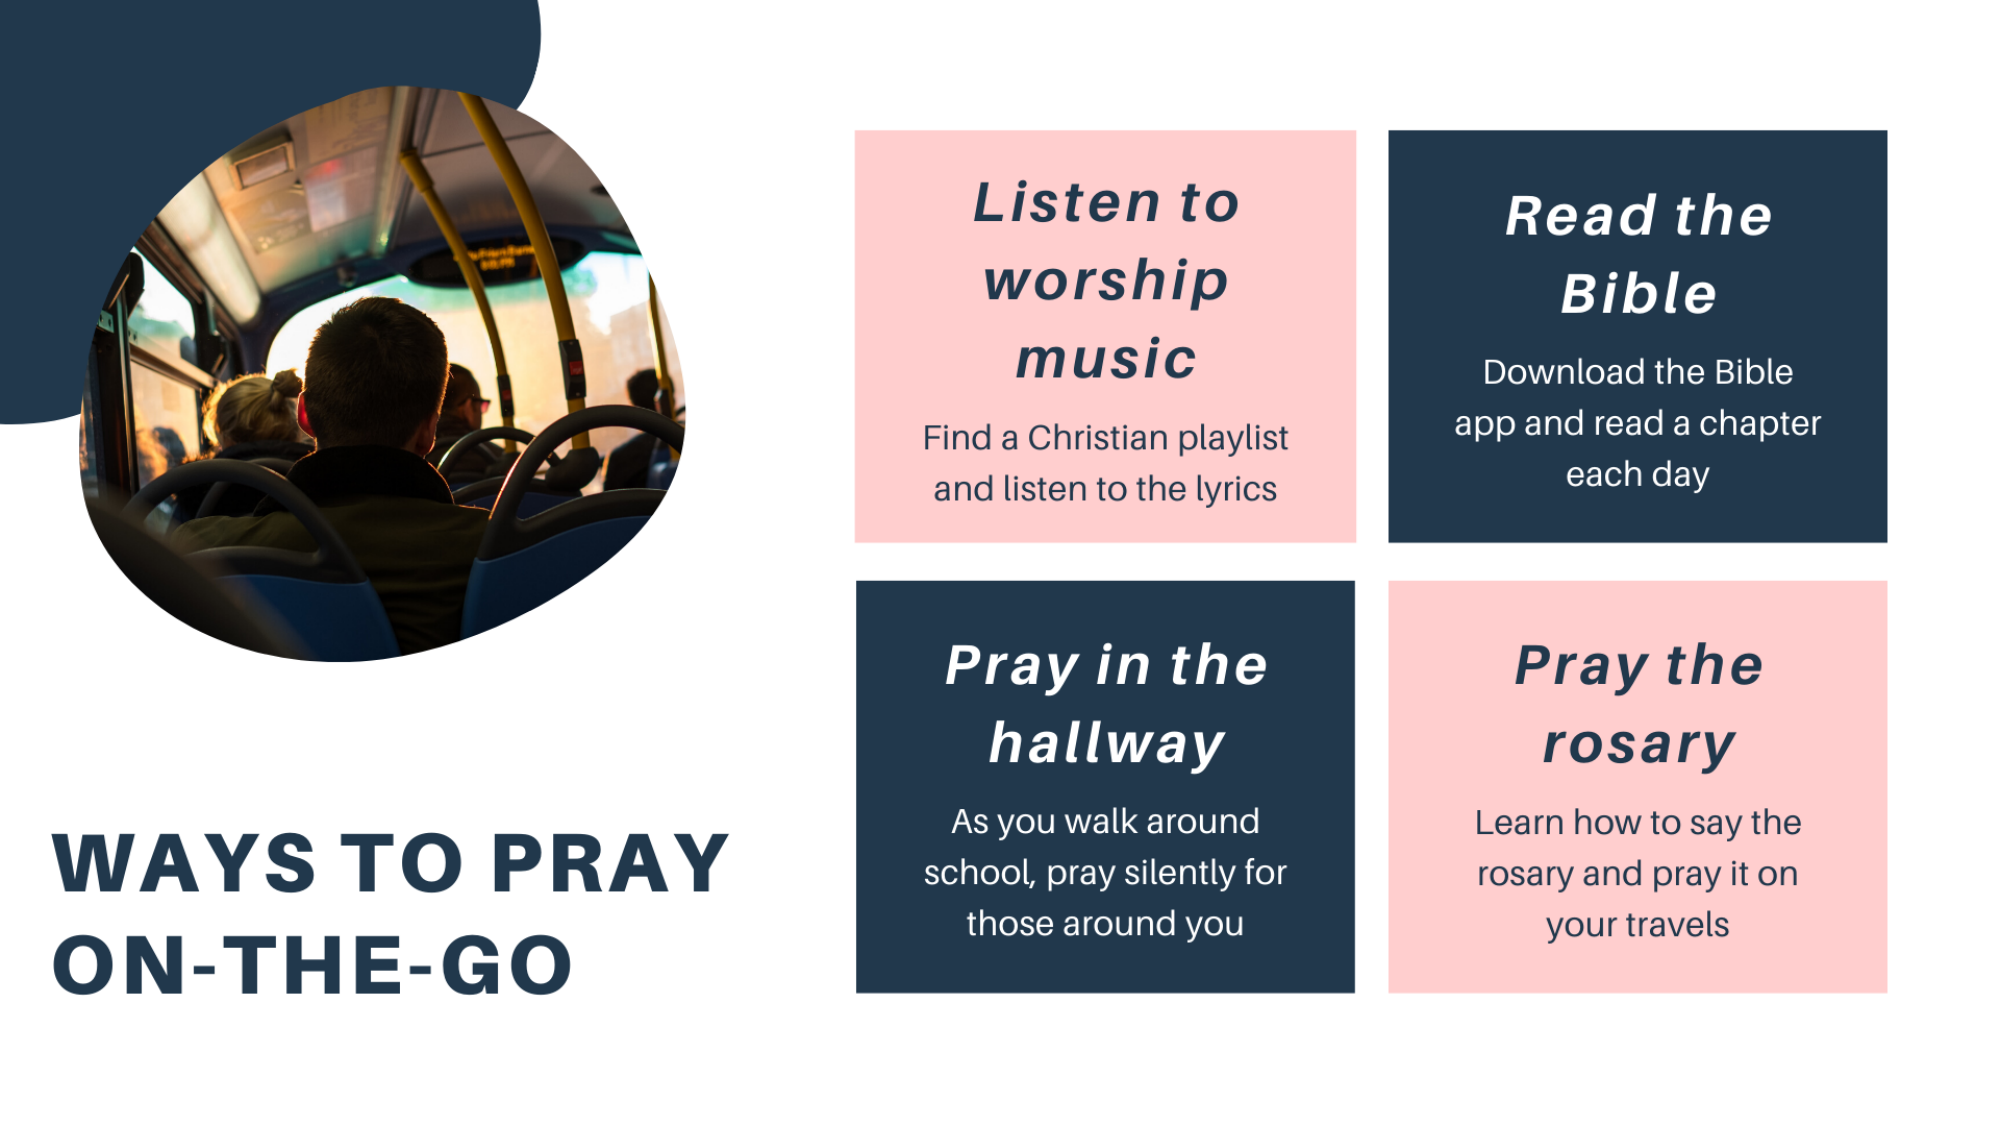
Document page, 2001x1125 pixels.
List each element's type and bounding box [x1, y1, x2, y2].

list [0, 0, 2000, 1125]
